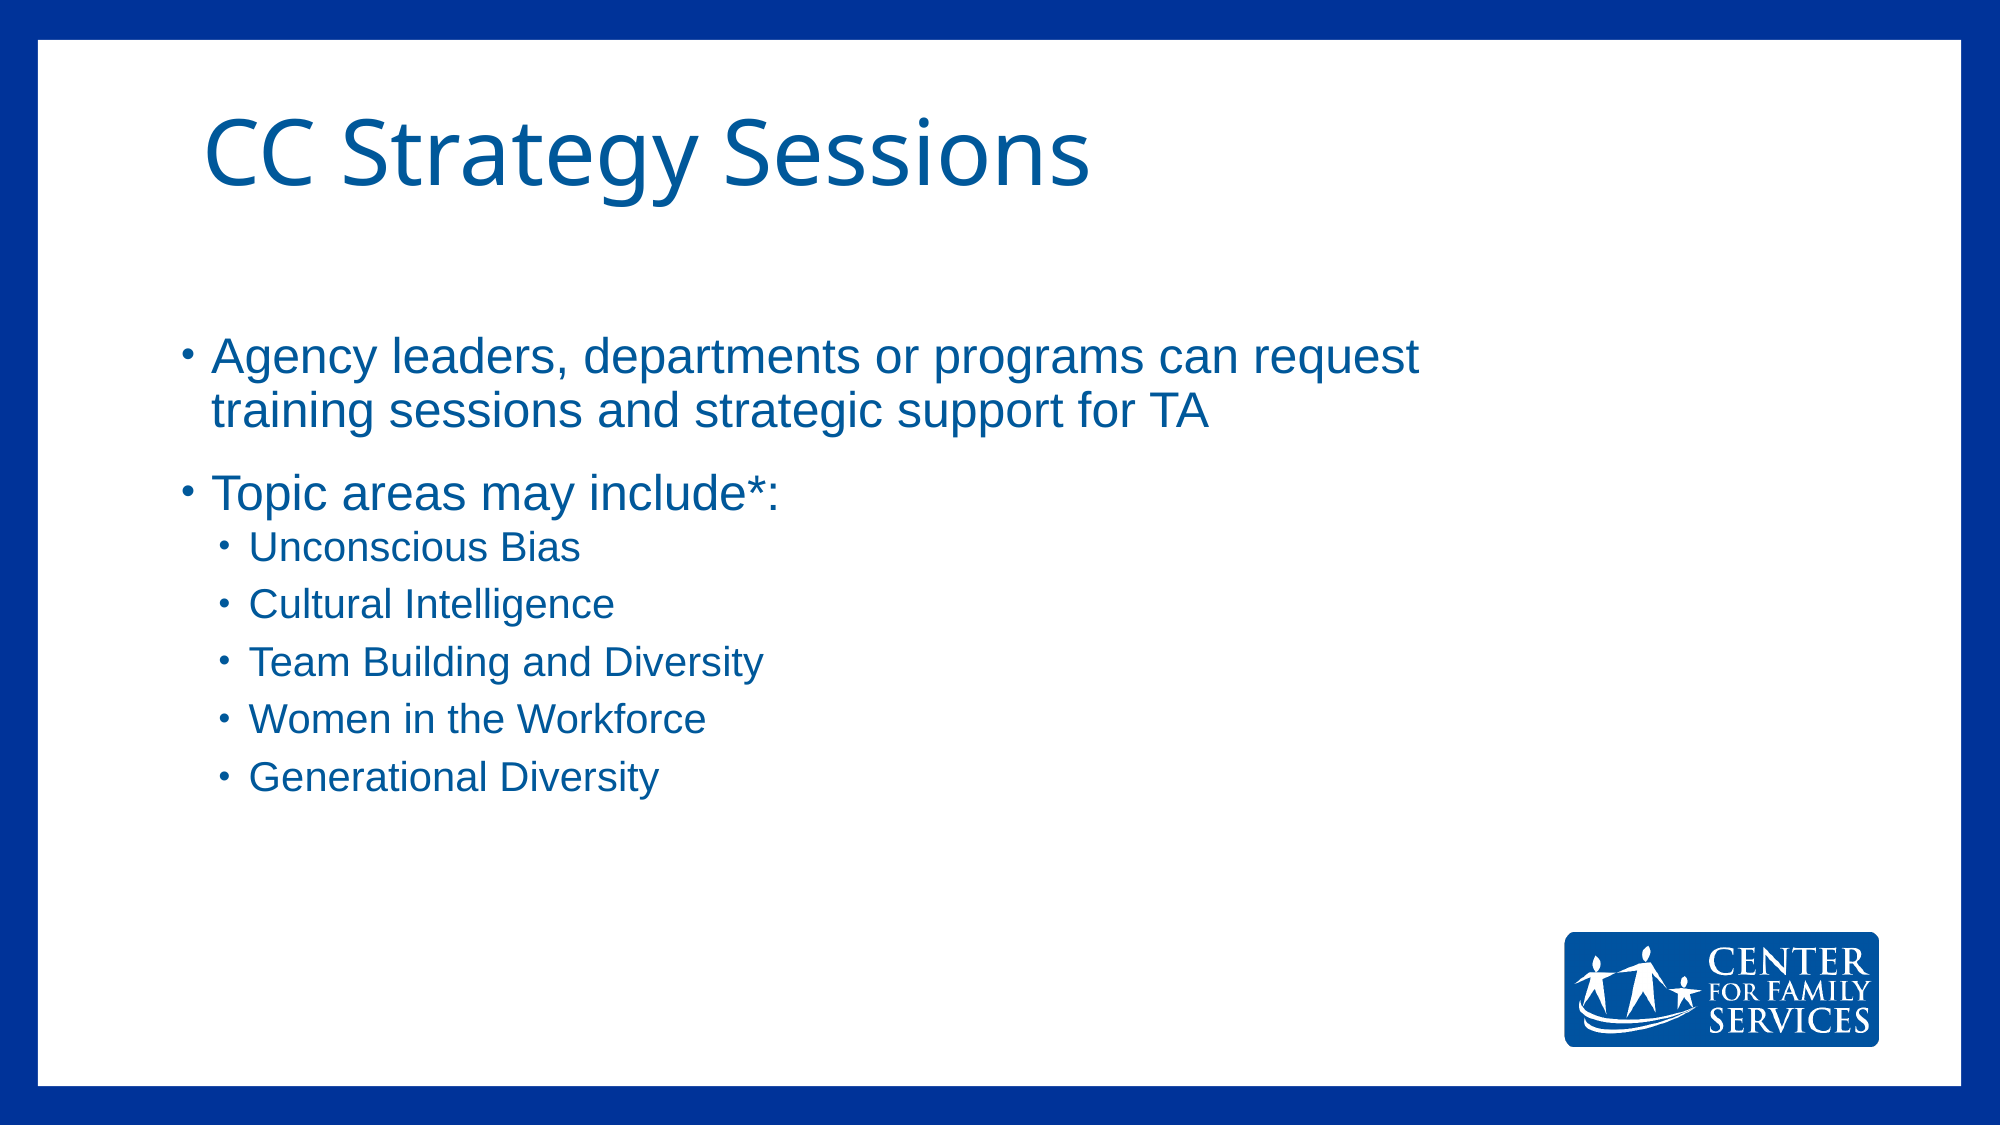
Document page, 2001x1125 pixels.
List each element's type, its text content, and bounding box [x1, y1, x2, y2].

title CC Strategy Sessions [187, 99, 1808, 323]
list Agency leaders, departments or programs can request training sessions and strategic support for TA Topic areas may include*: Unconscious Bias Cultural Intelligence Team Building and Diversity Women in the Workforce Generational Diversity [158, 322, 1522, 985]
picture [1564, 932, 1879, 1047]
